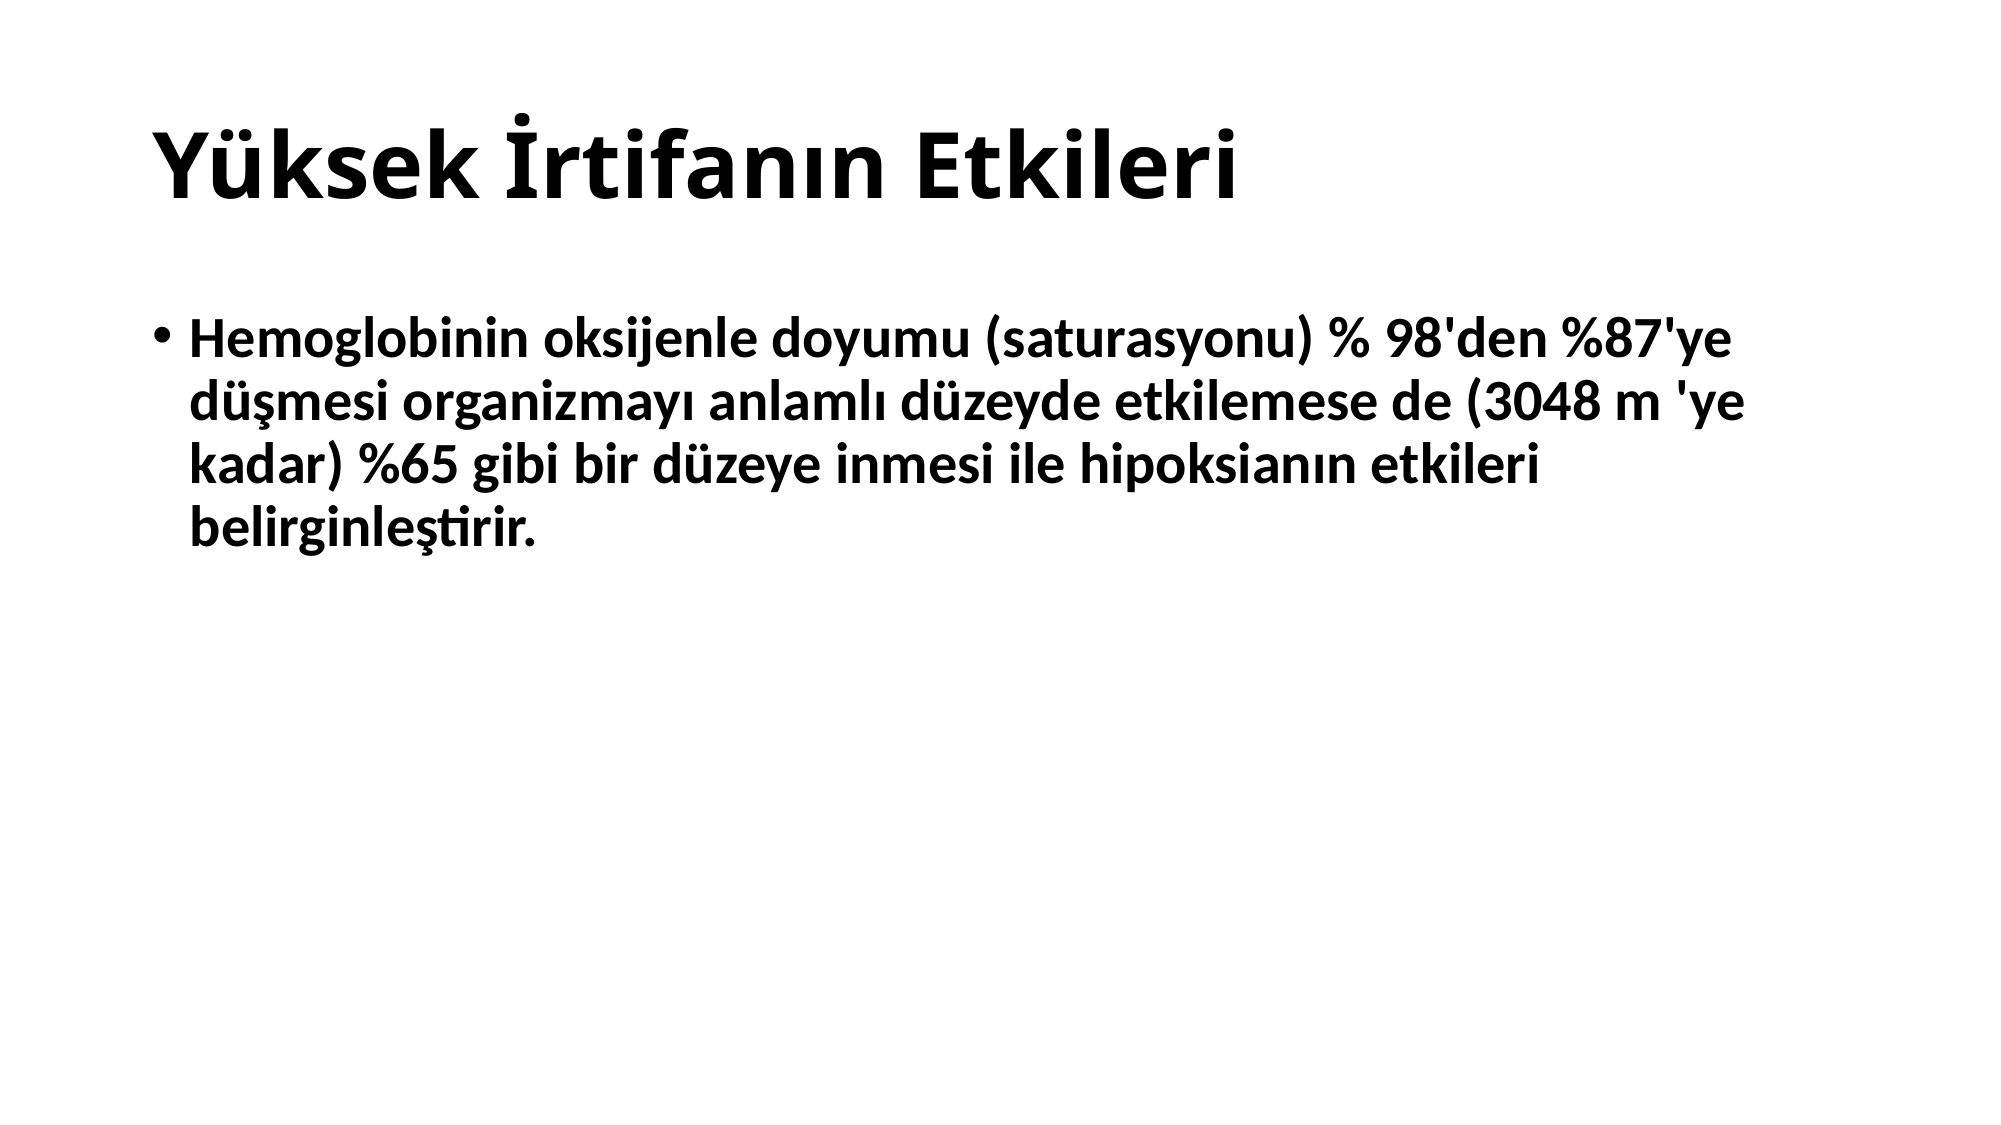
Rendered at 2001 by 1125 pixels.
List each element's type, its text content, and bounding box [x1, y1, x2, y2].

list Hemoglobinin oksijenle doyumu (saturasyonu) % 98'den %87'ye düşmesi organizmayı anlamlı düzeyde etkilemese de (3048 m 'ye kadar) %65 gibi bir düzeye inmesi ile hipoksianın etkileri belirginleştirir. [137, 299, 1863, 1014]
title Yüksek İrtifanın Etkileri [137, 59, 1863, 278]
